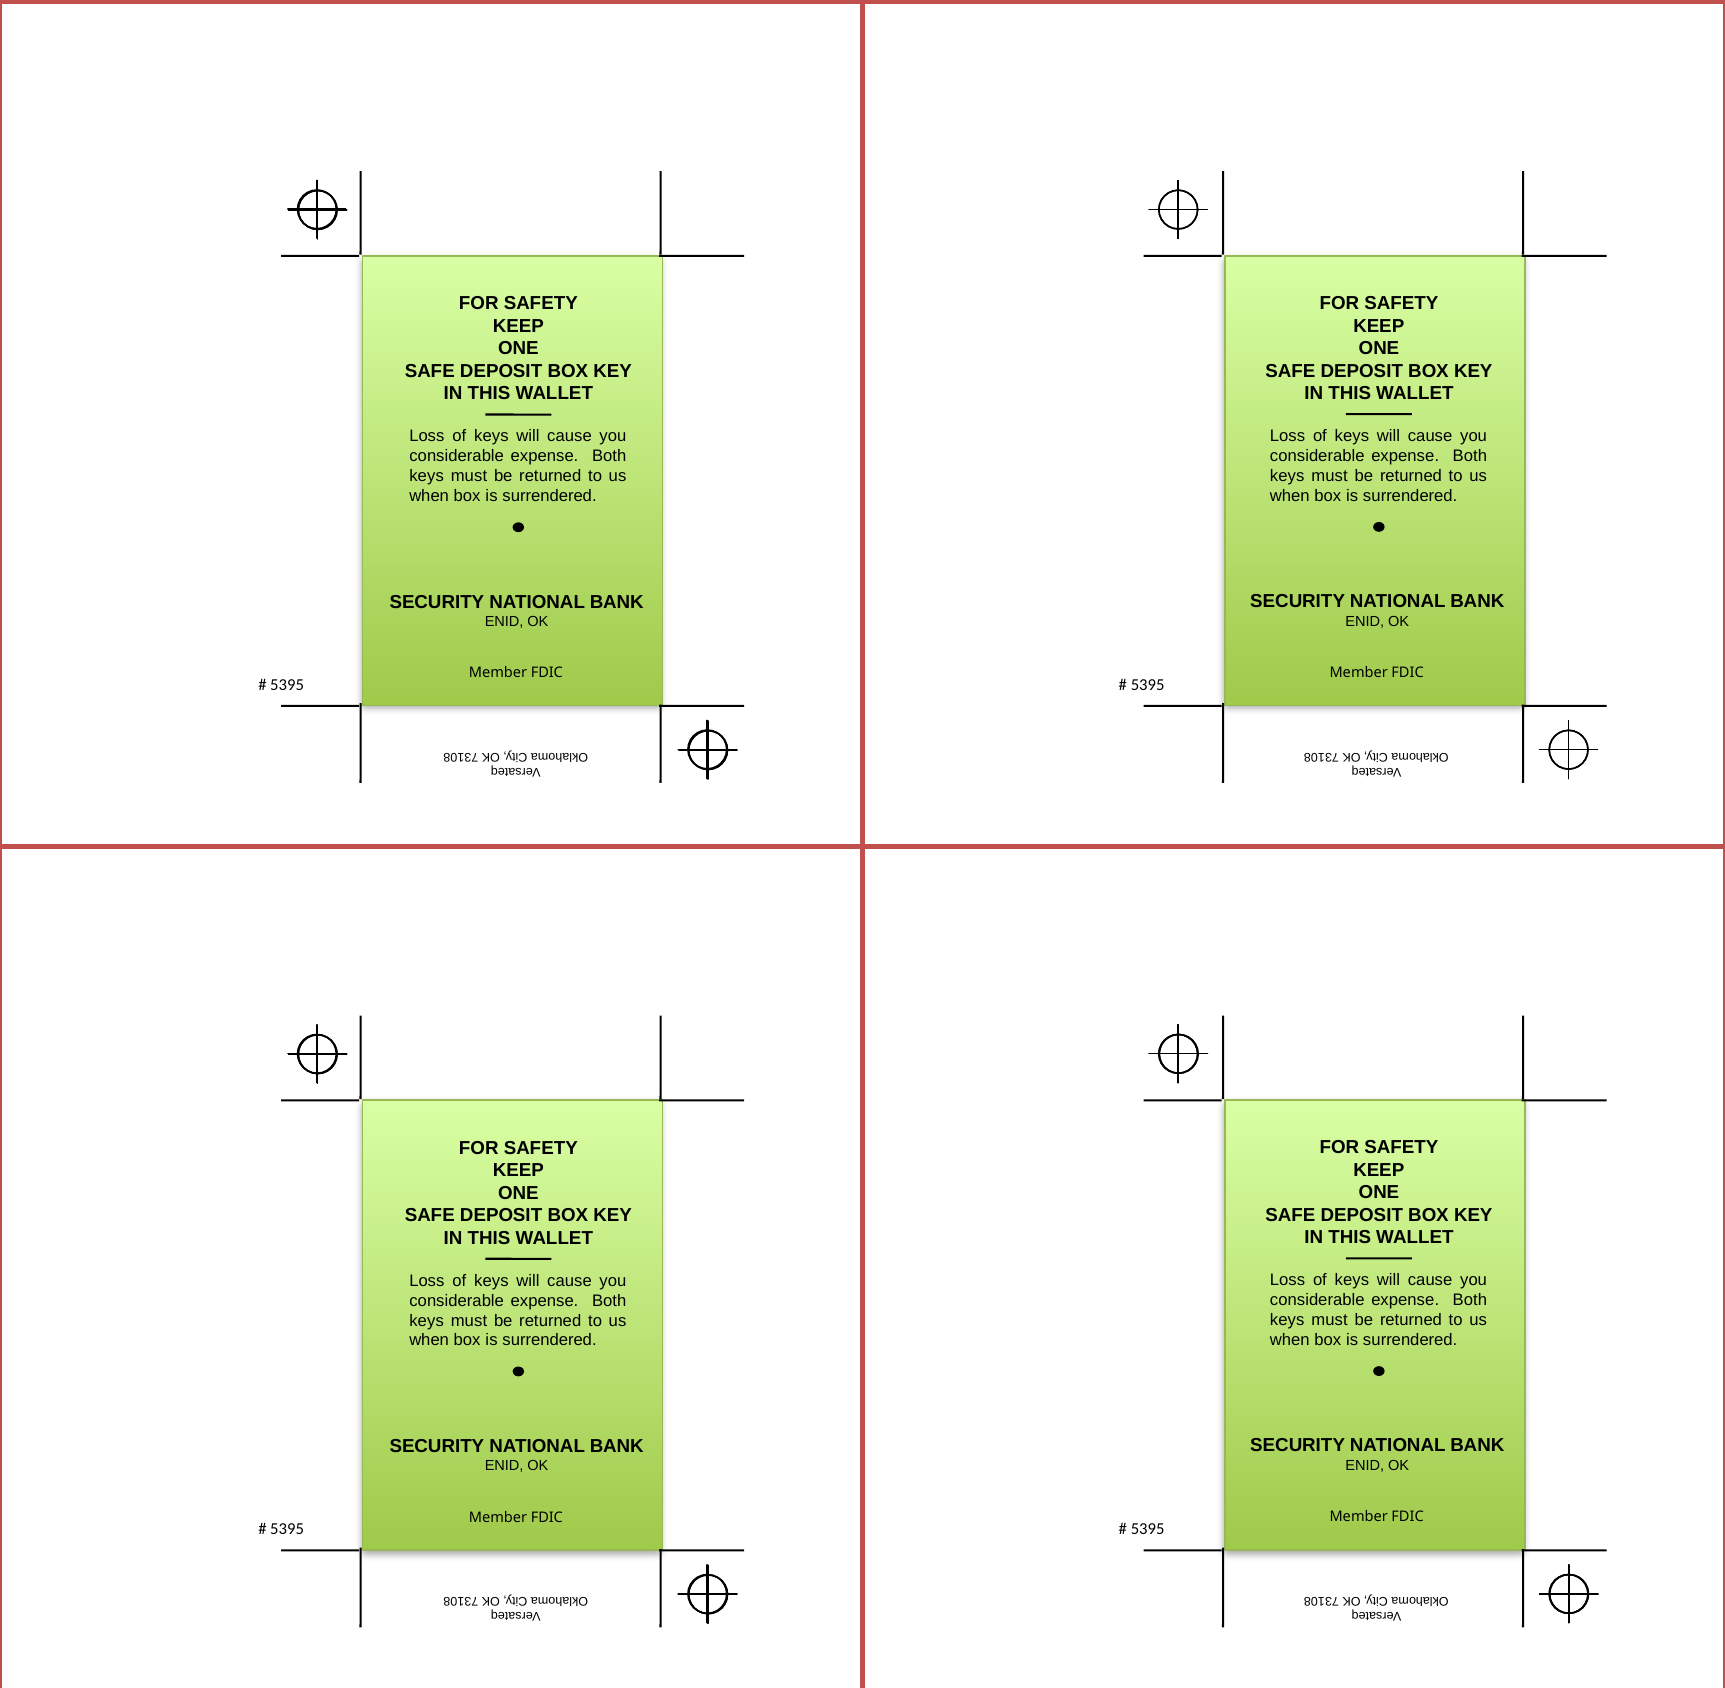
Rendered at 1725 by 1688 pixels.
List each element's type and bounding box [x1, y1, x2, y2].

text_box [1103, 179, 1599, 788]
text_box [865, 0, 1725, 844]
text_box [243, 1024, 738, 1633]
text_box [0, 0, 865, 844]
text_box [280, 170, 1607, 1628]
text_box [1103, 1024, 1599, 1632]
text_box [865, 844, 1725, 1688]
text_box [243, 180, 738, 788]
text_box [0, 844, 865, 1688]
